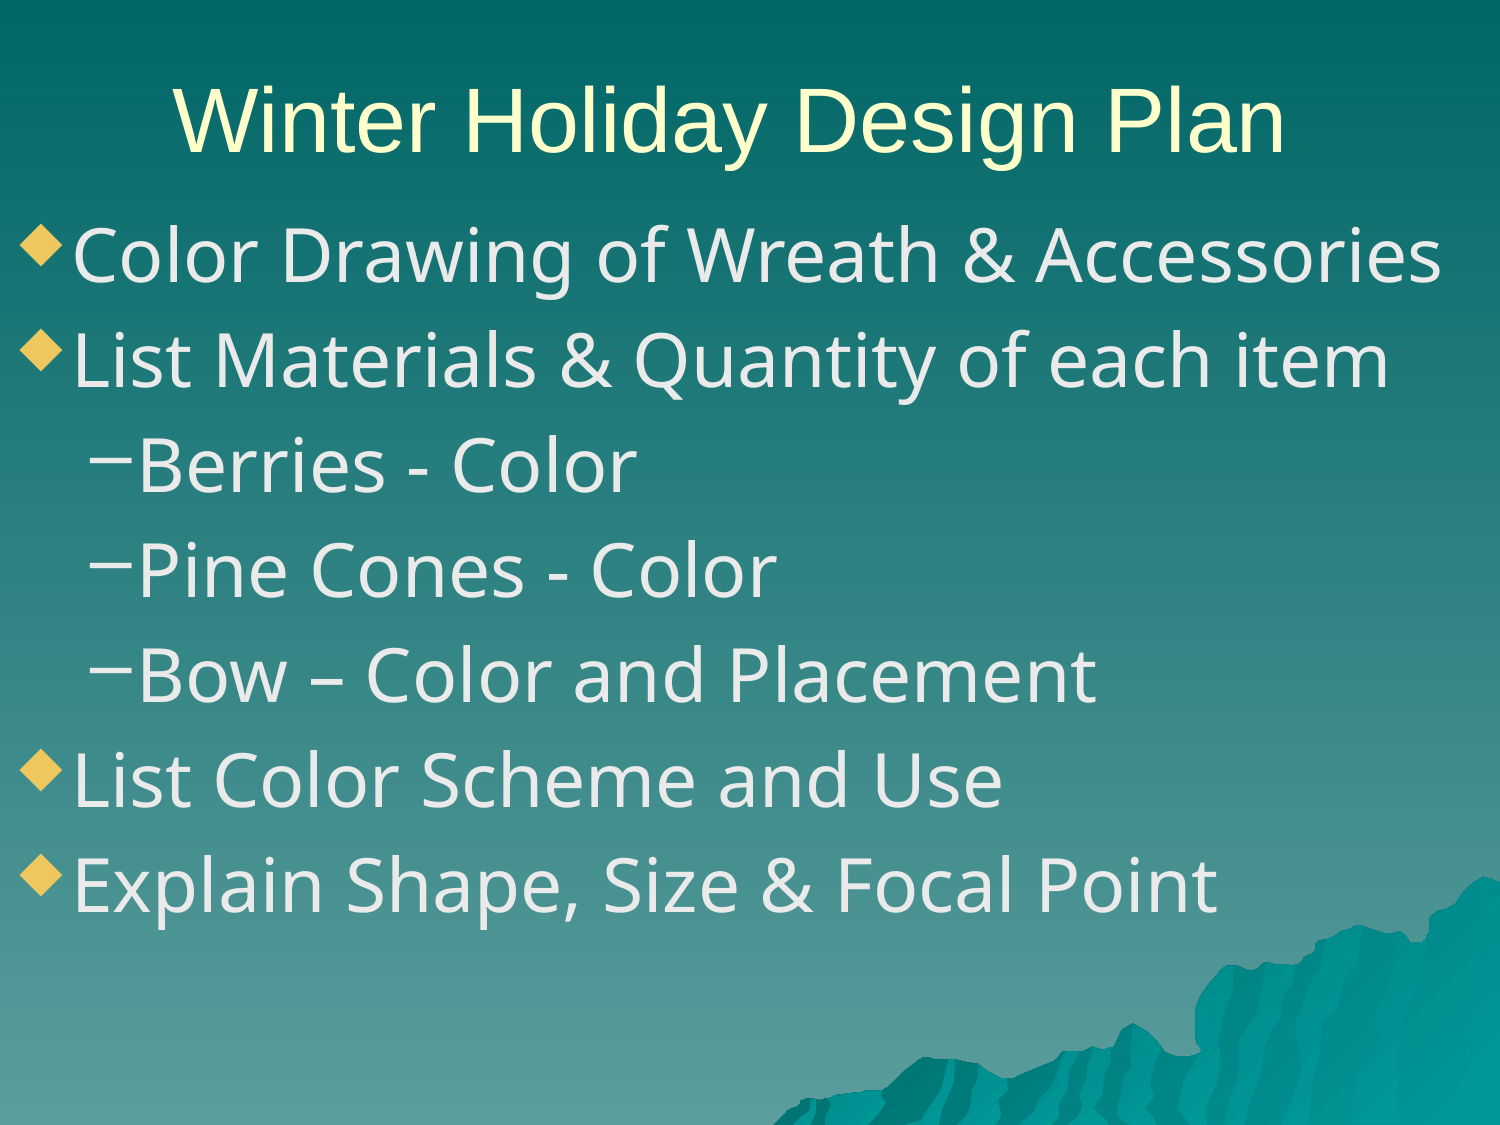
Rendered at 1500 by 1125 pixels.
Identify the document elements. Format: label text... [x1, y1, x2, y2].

list Color Drawing of Wreath & Accessories List Materials & Quantity of each item Berries - Color Pine Cones - Color Bow – Color and Placement List Color Scheme and Use Explain Shape, Size & Focal Point [0, 199, 1500, 1125]
title Winter Holiday Design Plan [37, 0, 1426, 199]
